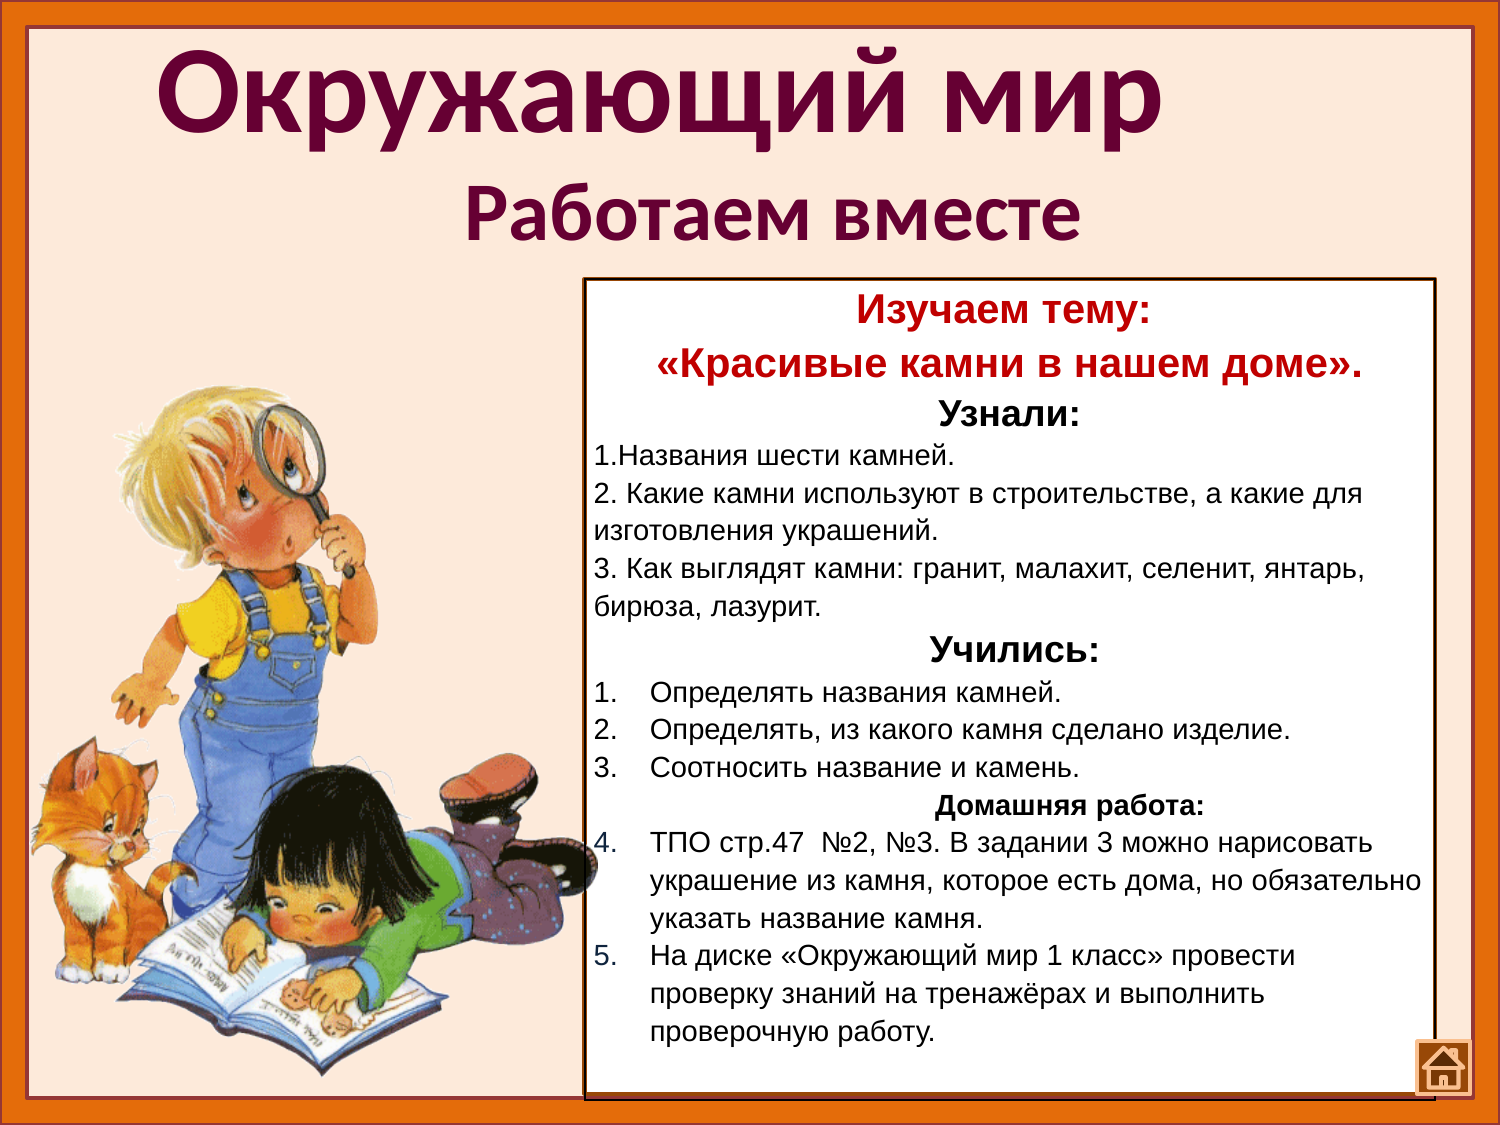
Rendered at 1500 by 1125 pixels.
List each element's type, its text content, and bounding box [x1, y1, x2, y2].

picture [29, 385, 598, 1078]
text_box Окружающий мир Работаем вместе [0, 0, 1500, 265]
table_header Изучаем тему: «Красивые камни в нашем доме». Узнали: 1.Названия шести камней. 2. Какие камни используют в строительстве, а какие для изготовления украшений. 3. Как выглядят камни: гранит, малахит, селенит, янтарь, бирюза, лазурит. Учились: Определять названия камней. Определять, из какого камня сделано изделие. Соотносить название и камень. Домашняя работа: ТПО стр.47 №2, №3. В задании 3 можно нарисовать украшение из камня, которое есть дома, но обязательно указать название камня. На диске «Окружающий мир 1 класс» провести проверку знаний на тренажёрах и выполнить проверочную работу. [586, 280, 1434, 1099]
text_box [0, 265, 1500, 1125]
text_box [1415, 1039, 1472, 1096]
